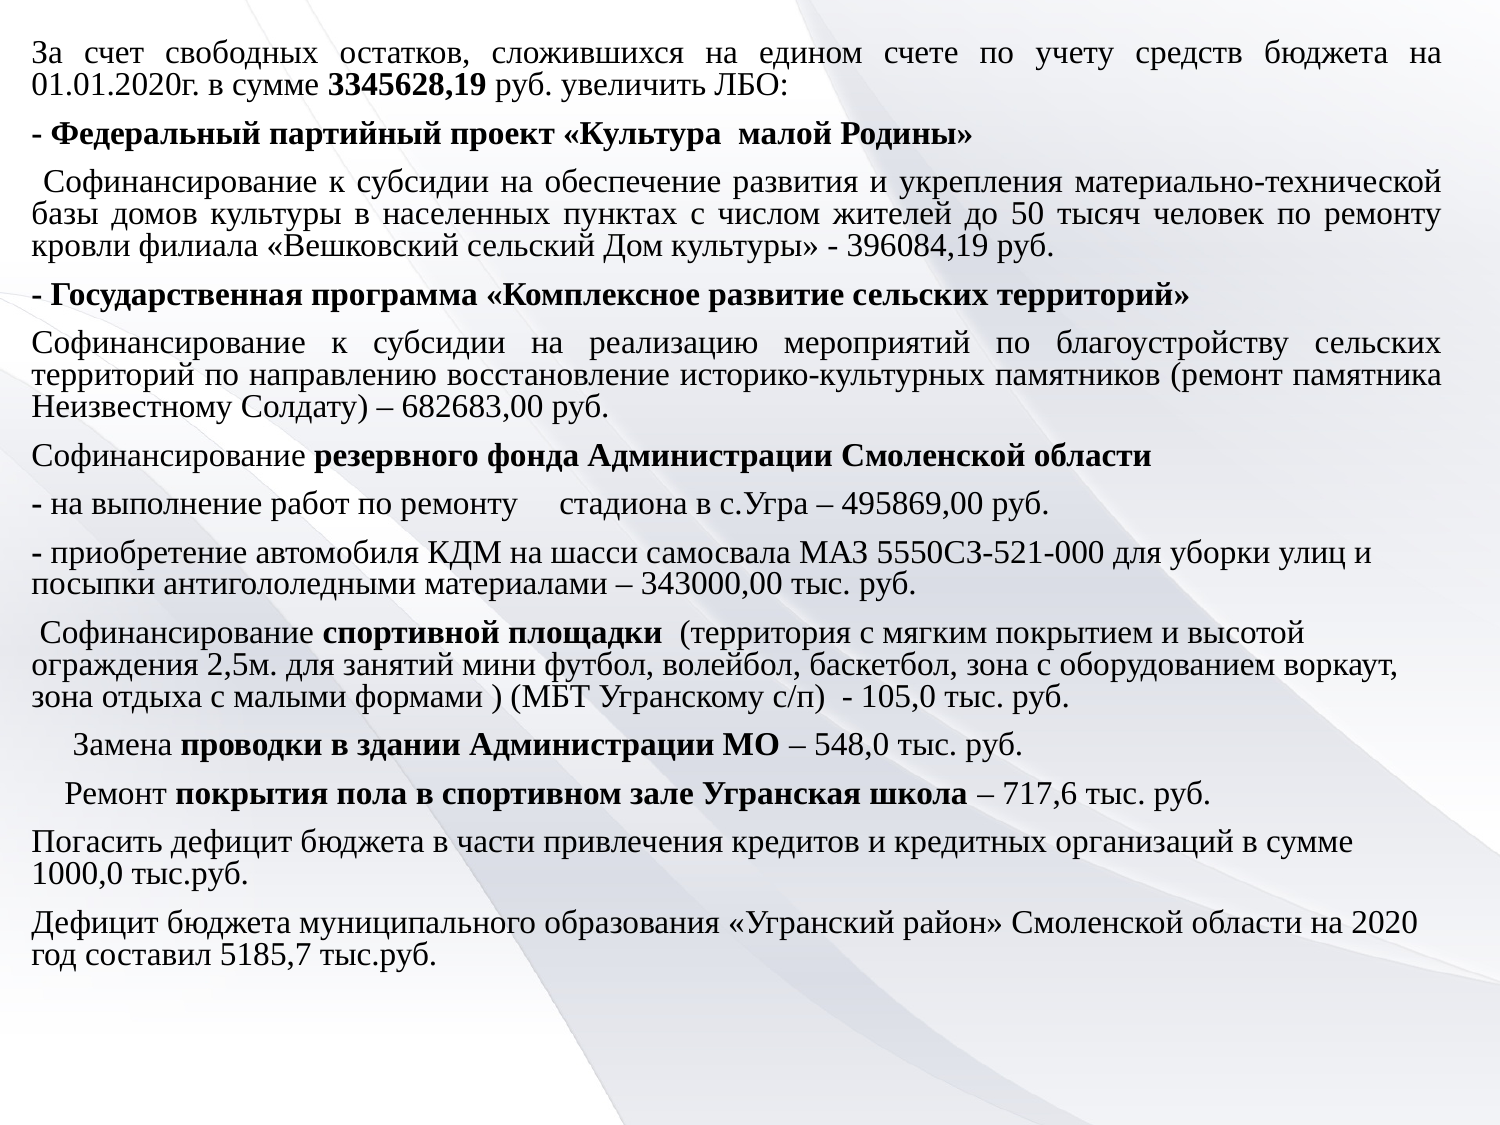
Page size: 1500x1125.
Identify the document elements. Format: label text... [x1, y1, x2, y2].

text_box За счет свободных остатков, сложившихся на едином счете по учету средств бюджета на 01.01.2020г. в сумме 3345628,19 руб. увеличить ЛБО: - Федеральный партийный проект «Культура малой Родины» Софинансирование к субсидии на обеспечение развития и укрепления материально-технической базы домов культуры в населенных пунктах с числом жителей до 50 тысяч человек по ремонту кровли филиала «Вешковский сельский Дом культуры» - 396084,19 руб. - Государственная программа «Комплексное развитие сельских территорий» Софинансирование к субсидии на реализацию мероприятий по благоустройству сельских территорий по направлению восстановление историко-культурных памятников (ремонт памятника Неизвестному Солдату) – 682683,00 руб. Софинансирование резервного фонда Администрации Смоленской области - на выполнение работ по ремонту стадиона в с.Угра – 495869,00 руб. - приобретение автомобиля КДМ на шасси самосвала МАЗ 5550СЗ-521-000 для уборки улиц и посыпки антигололедными материалами – 343000,00 тыс. руб. Софинансирование спортивной площадки (территория с мягким покрытием и высотой ограждения 2,5м. для занятий мини футбол, волейбол, баскетбол, зона с оборудованием воркаут, зона отдыха с малыми формами ) (МБТ Угранскому с/п) - 105,0 тыс. руб. Замена проводки в здании Администрации МО – 548,0 тыс. руб. Ремонт покрытия пола в спортивном зале Угранская школа – 717,6 тыс. руб. Погасить дефицит бюджета в части привлечения кредитов и кредитных организаций в сумме 1000,0 тыс.руб. Дефицит бюджета муниципального образования «Угранский район» Смоленской области на 2020 год составил 5185,7 тыс.руб. [16, 30, 1459, 979]
picture [0, 0, 1500, 1125]
